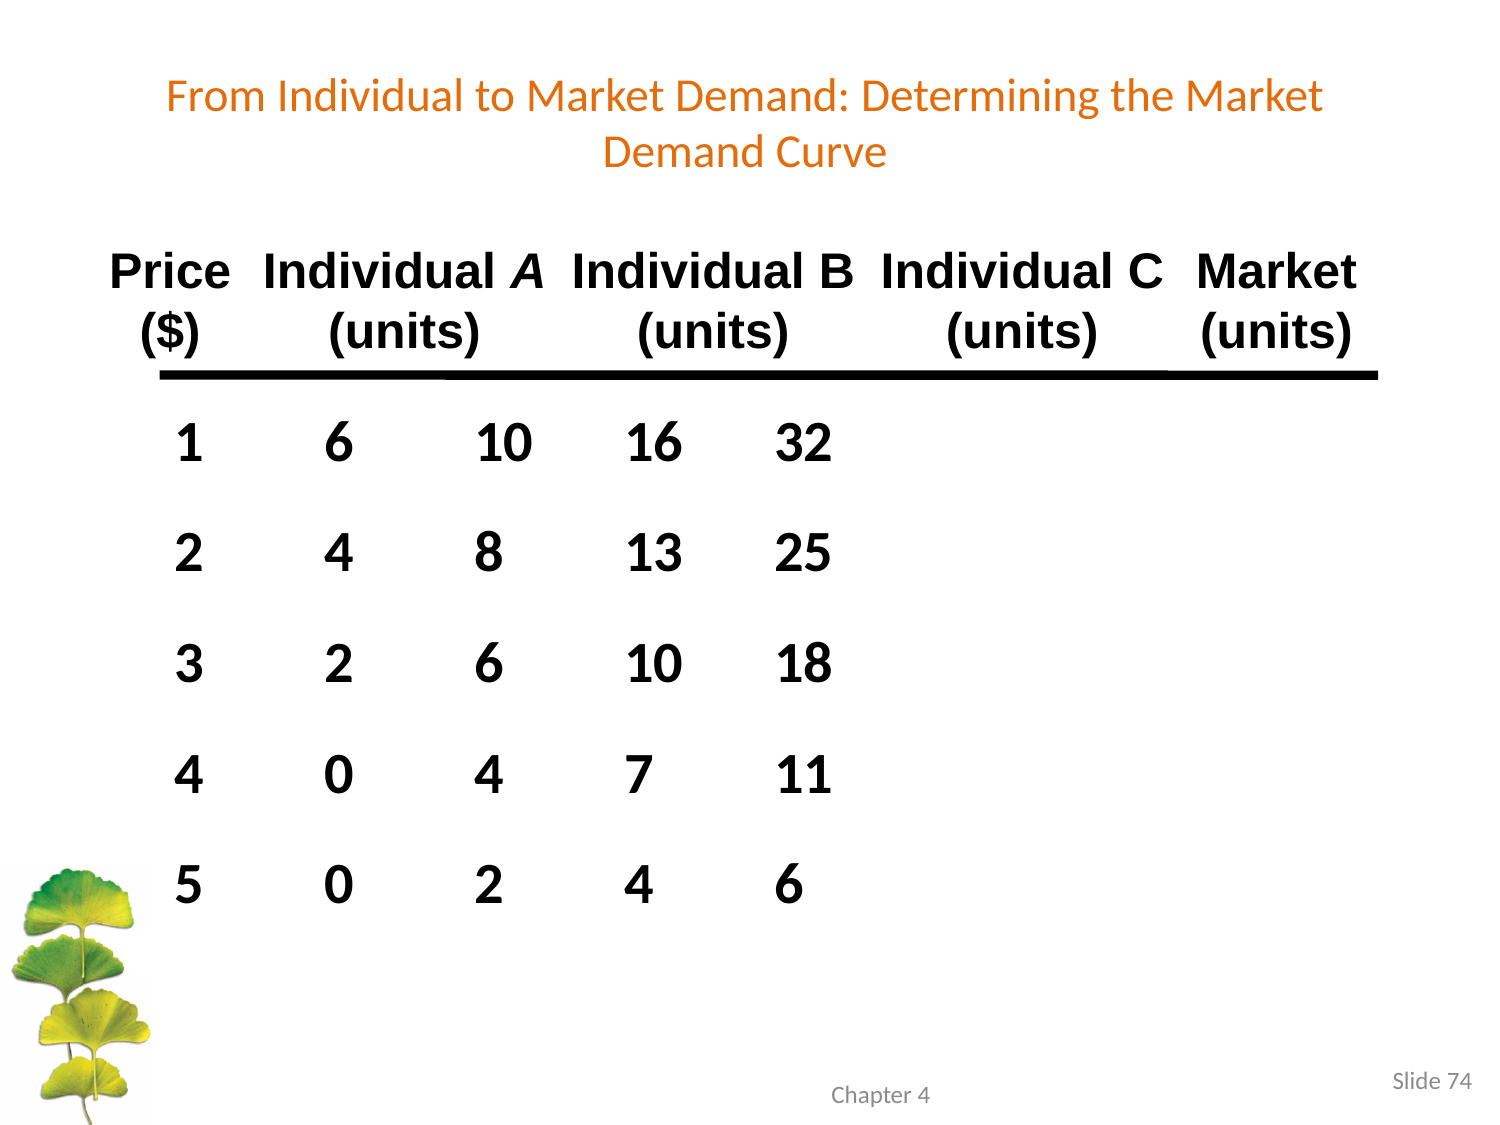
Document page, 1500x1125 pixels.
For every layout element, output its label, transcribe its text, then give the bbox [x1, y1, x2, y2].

footer Chapter 4 [587, 1064, 1175, 1124]
title From Individual to Market Demand: Determining the Market Demand Curve [90, 56, 1400, 185]
picture [5, 864, 152, 1125]
list 1 6 10 16 32 2 4 8 13 25 3 2 6 10 18 4 0 4 7 11 5 0 2 4 6 [159, 395, 1381, 941]
text_box Price Individual A Individual B Individual C Market ($) (units) (units) (units) (units) [24, 230, 1464, 366]
slide_number Slide 74 [1374, 1050, 1488, 1110]
